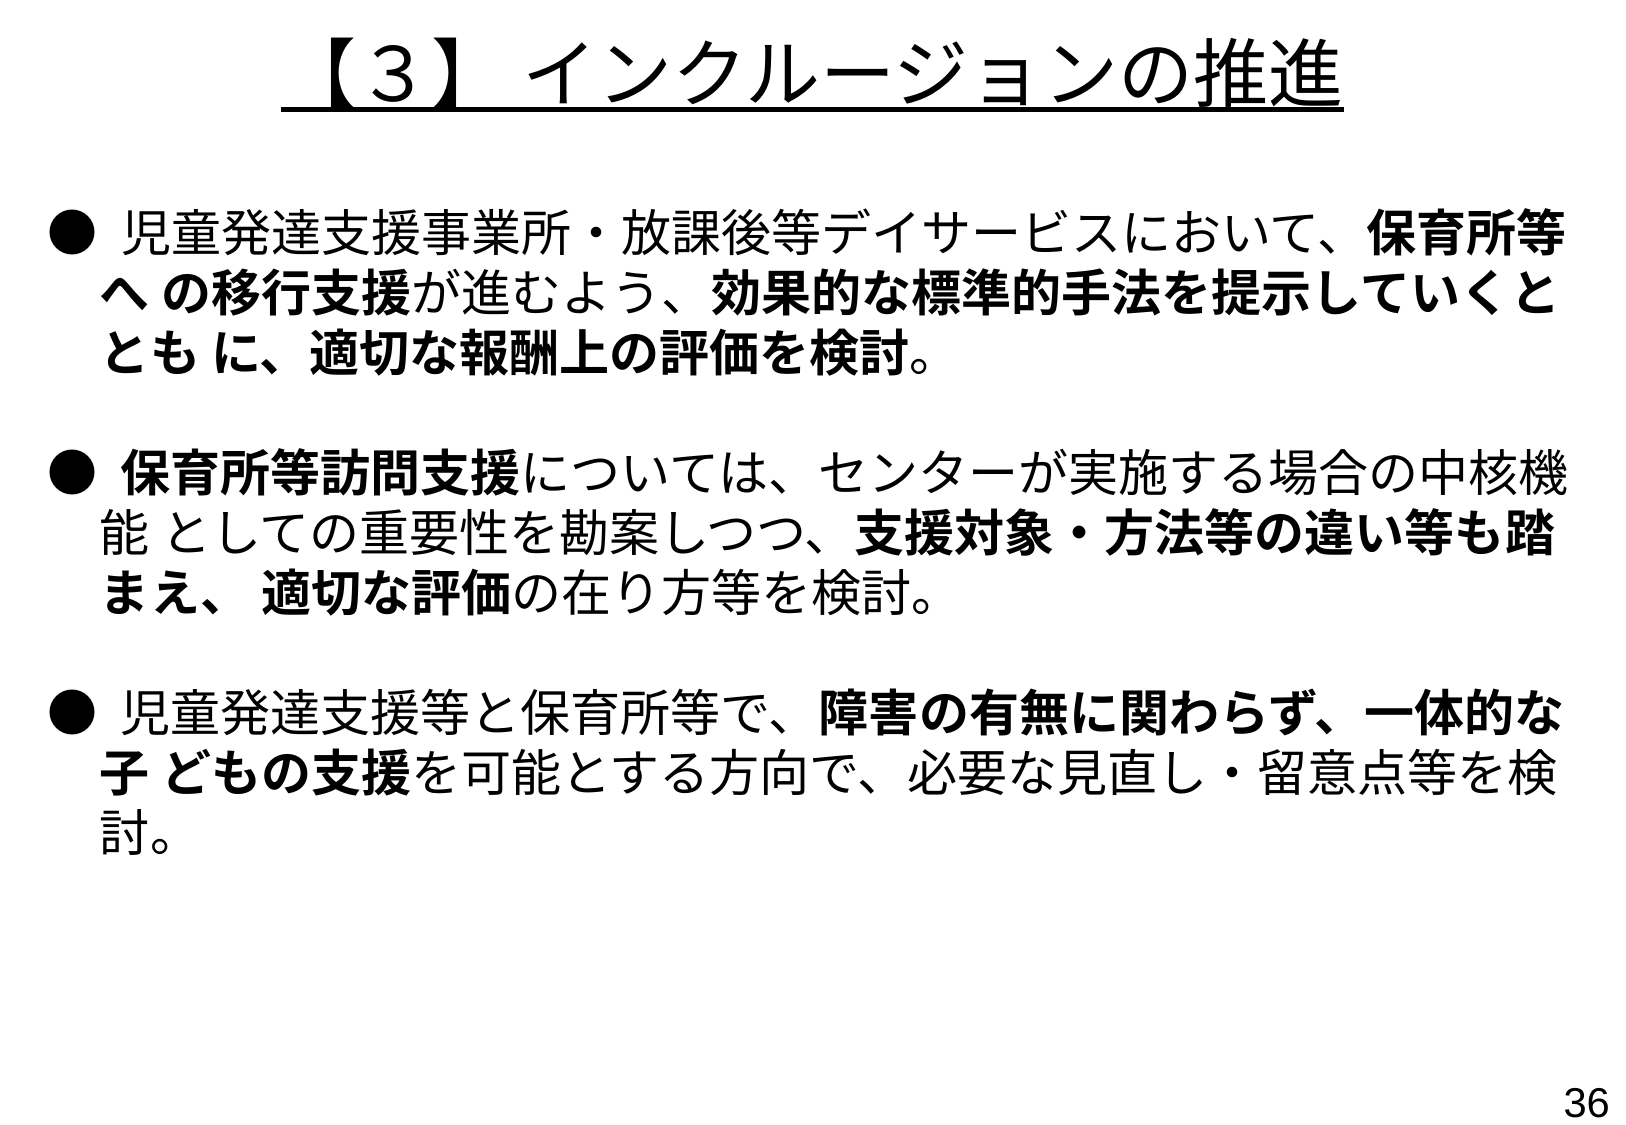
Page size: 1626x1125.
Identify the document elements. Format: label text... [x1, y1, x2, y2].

text_box ● 児童発達支援事業所・放課後等デイサービスにおいて、保育所等へ の移行支援が進むよう、効果的な標準的手法を提示していくととも に、適切な報酬上の評価を検討。 ● 保育所等訪問支援については、センターが実施する場合の中核機能 としての重要性を勘案しつつ、支援対象・方法等の違い等も踏まえ、 適切な評価の在り方等を検討。 ● 児童発達支援等と保育所等で、障害の有無に関わらず、一体的な子 どもの支援を可能とする方向で、必要な見直し・留意点等を検討。 [32, 193, 1593, 869]
text_box 【３】 インクルージョンの推進 [207, 19, 1418, 193]
slide_number 35 [1245, 1067, 1625, 1125]
